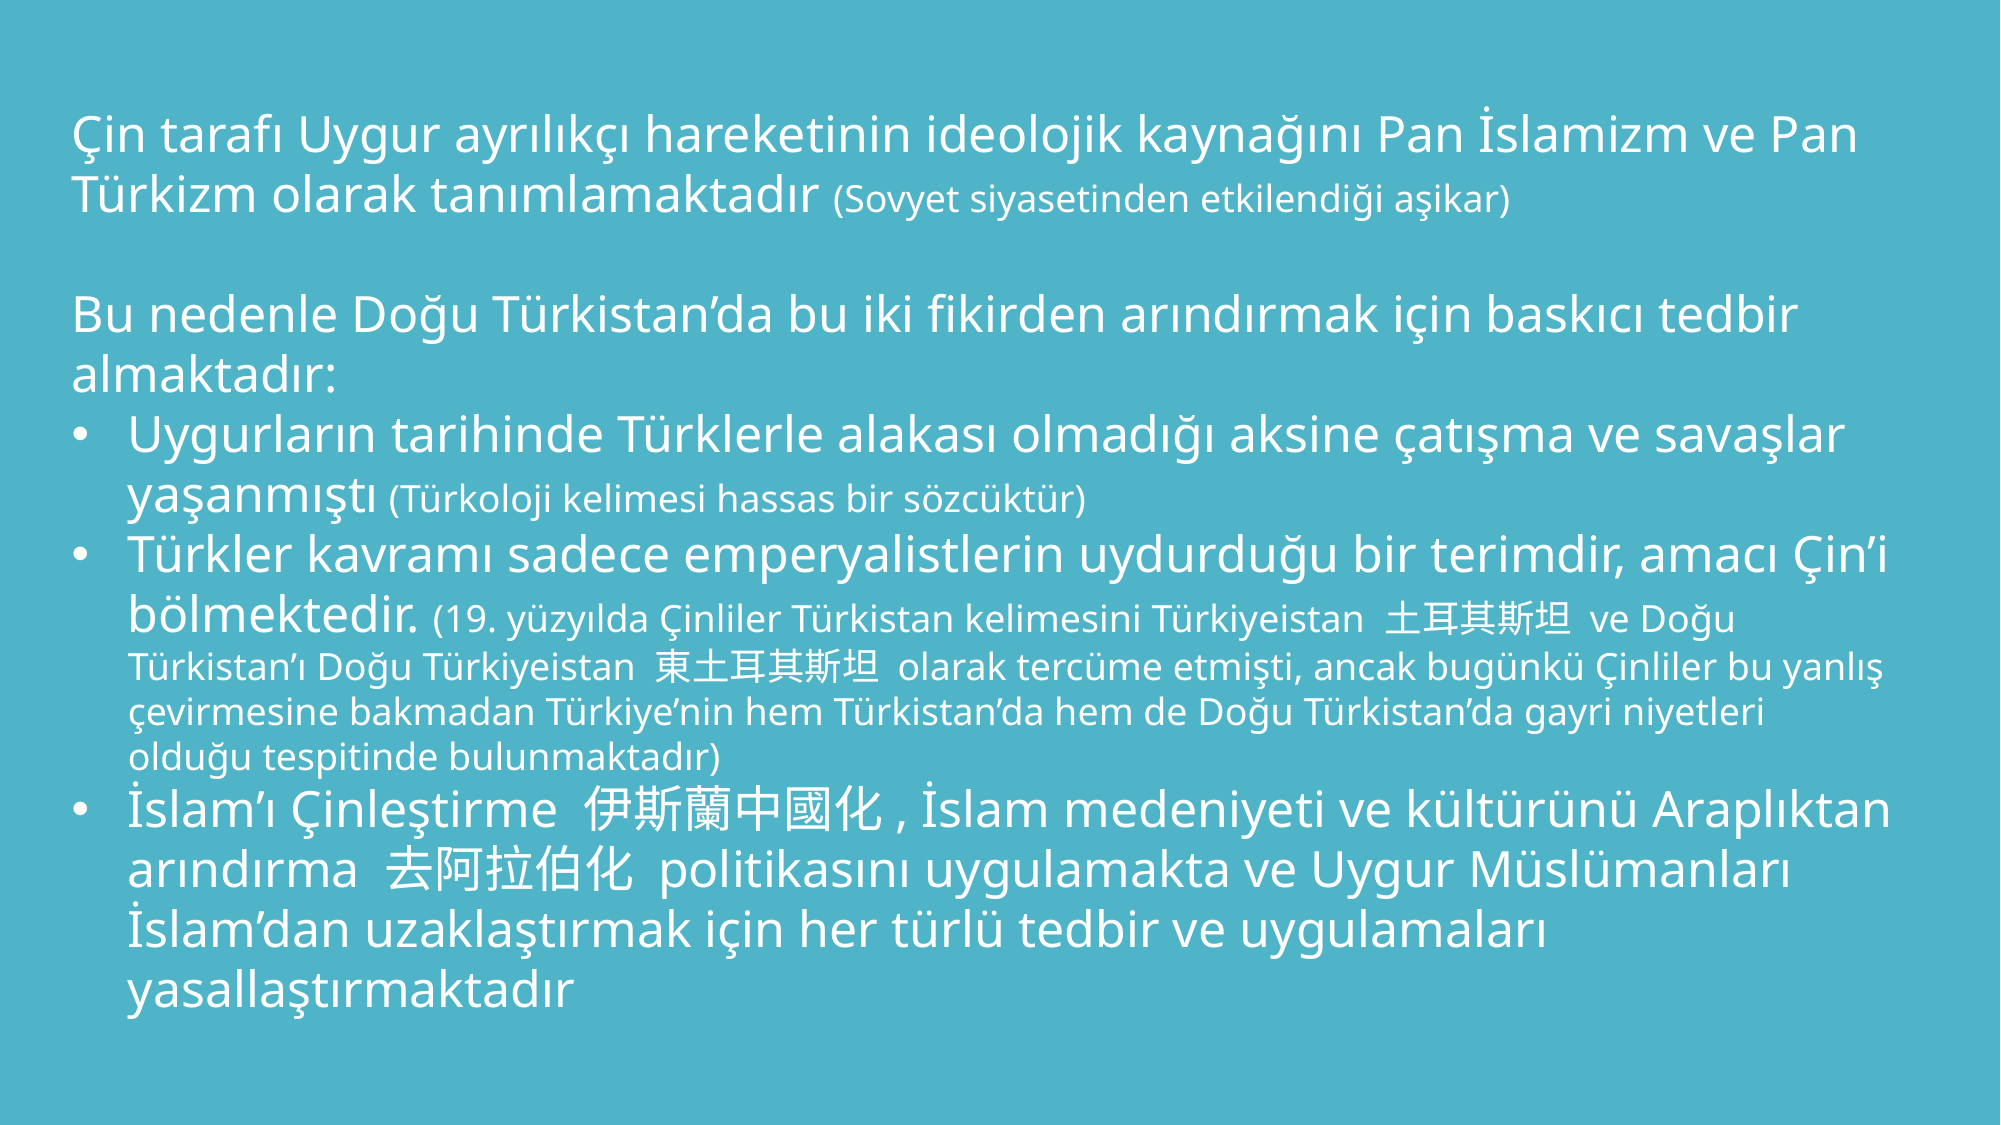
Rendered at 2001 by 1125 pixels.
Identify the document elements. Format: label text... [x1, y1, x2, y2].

text_box Çin tarafı Uygur ayrılıkçı hareketinin ideolojik kaynağını Pan İslamizm ve Pan Türkizm olarak tanımlamaktadır (Sovyet siyasetinden etkilendiği aşikar) Bu nedenle Doğu Türkistan’da bu iki fikirden arındırmak için baskıcı tedbir almaktadır: Uygurların tarihinde Türklerle alakası olmadığı aksine çatışma ve savaşlar yaşanmıştı (Türkoloji kelimesi hassas bir sözcüktür) Türkler kavramı sadece emperyalistlerin uydurduğu bir terimdir, amacı Çin’i bölmektedir. (19. yüzyılda Çinliler Türkistan kelimesini Türkiyeistan 土耳其斯坦 ve Doğu Türkistan’ı Doğu Türkiyeistan 東土耳其斯坦 olarak tercüme etmişti, ancak bugünkü Çinliler bu yanlış çevirmesine bakmadan Türkiye’nin hem Türkistan’da hem de Doğu Türkistan’da gayri niyetleri olduğu tespitinde bulunmaktadır) İslam’ı Çinleştirme 伊斯蘭中國化, İslam medeniyeti ve kültürünü Araplıktan arındırma 去阿拉伯化 politikasını uygulamakta ve Uygur Müslümanları İslam’dan uzaklaştırmak için her türlü tedbir ve uygulamaları yasallaştırmaktadır [56, 95, 1916, 1026]
